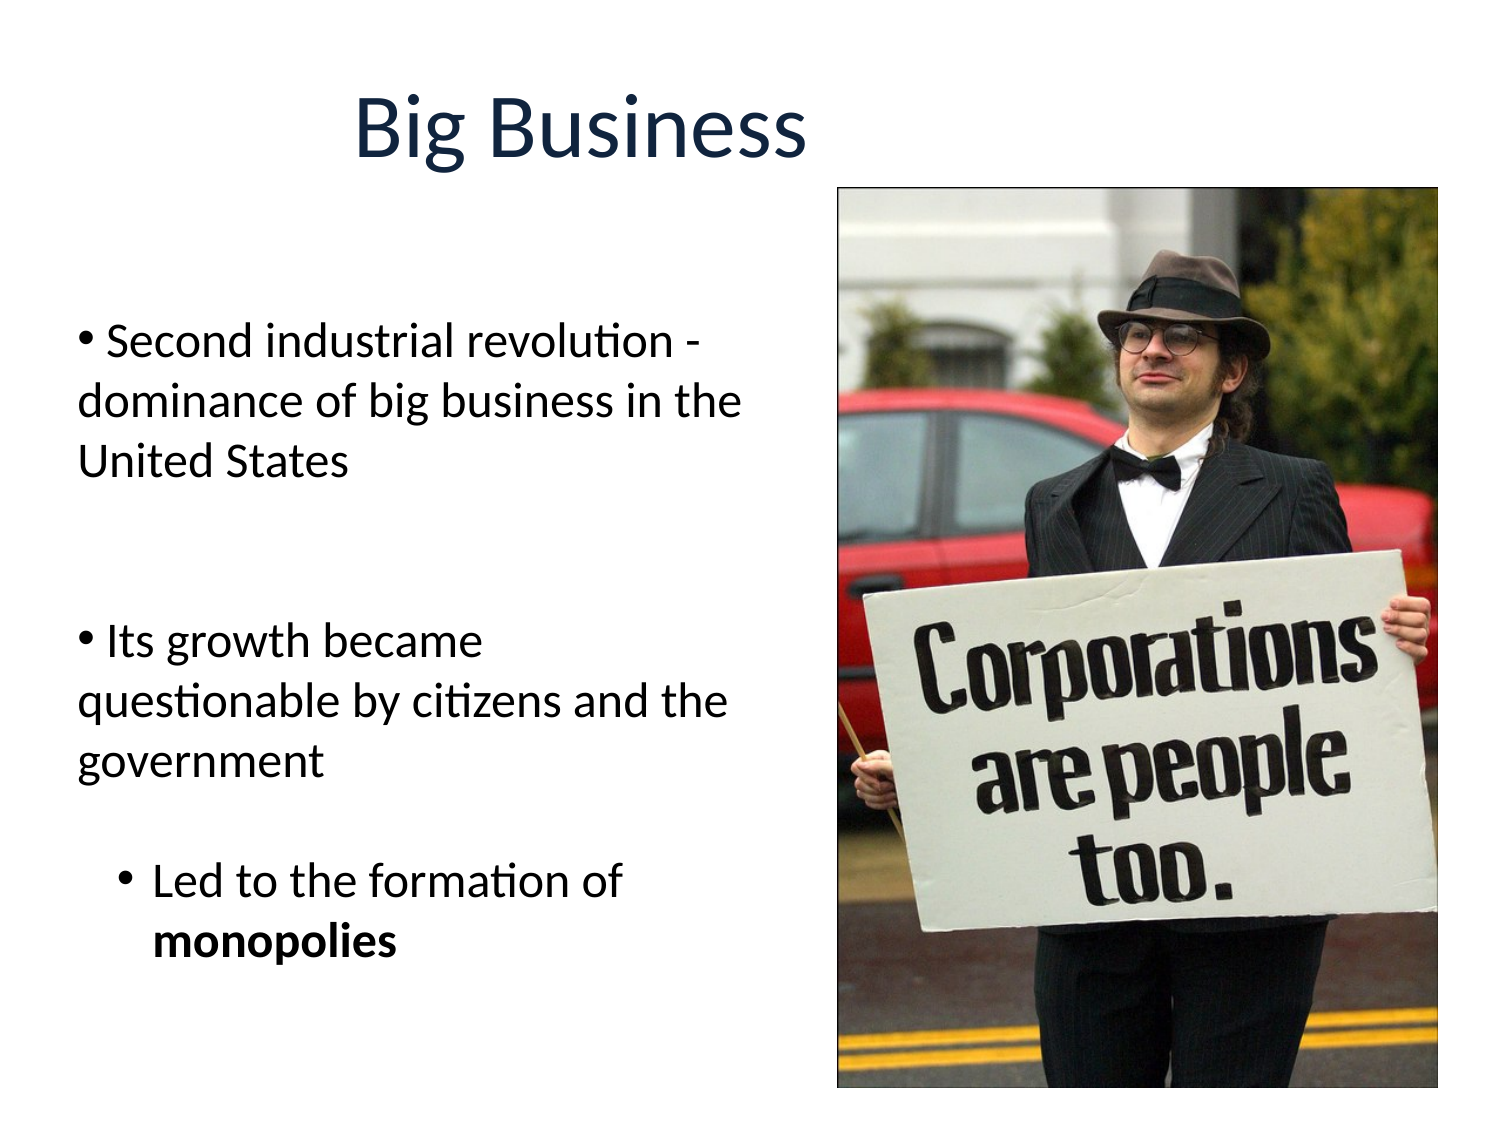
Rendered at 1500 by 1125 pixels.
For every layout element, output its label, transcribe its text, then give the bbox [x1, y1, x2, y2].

text_box Second industrial revolution - dominance of big business in the United States Its growth became questionable by citizens and the government Led to the formation of monopolies [62, 299, 763, 975]
title Big Business [0, 0, 1163, 242]
picture [837, 187, 1438, 1088]
